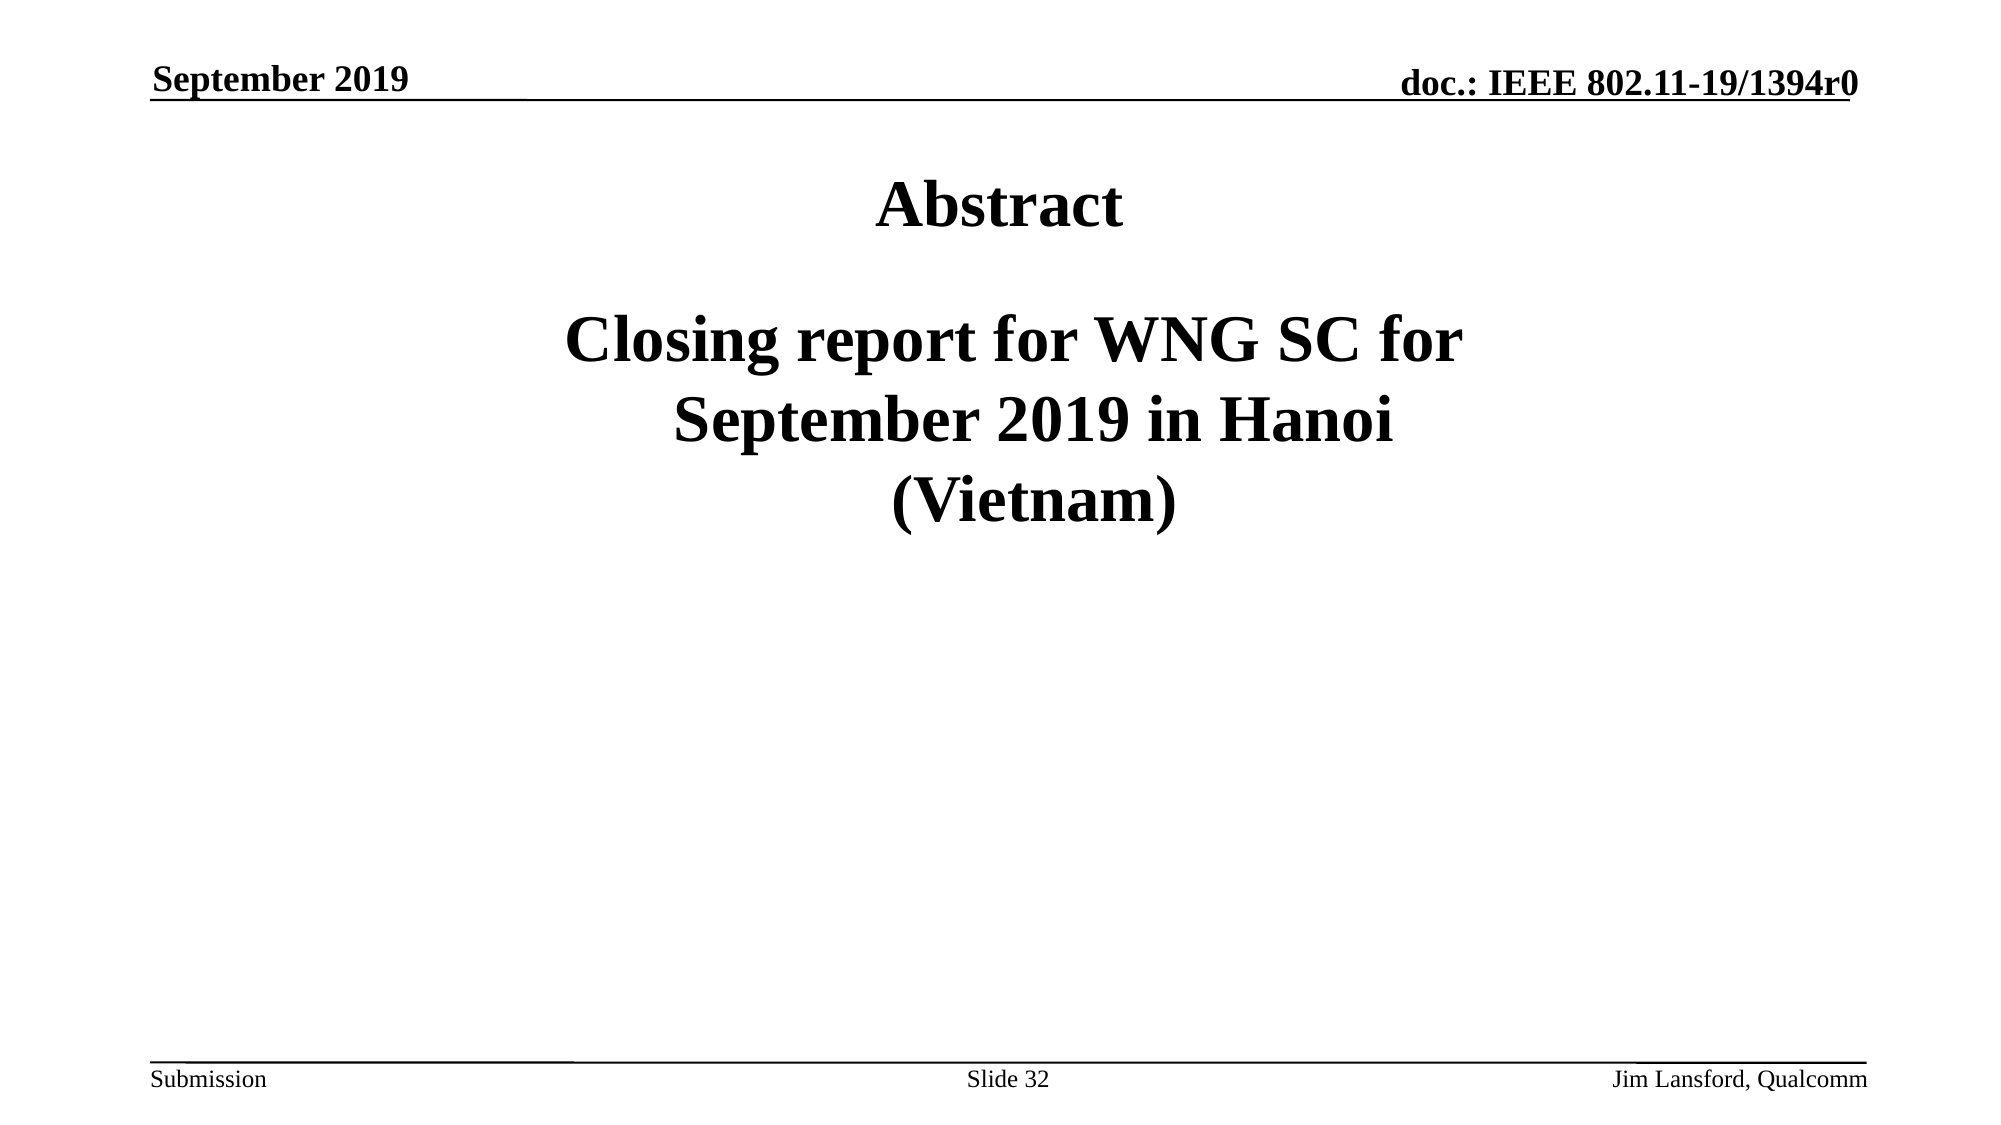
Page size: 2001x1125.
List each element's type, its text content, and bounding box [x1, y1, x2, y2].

footer Jim Lansford, Qualcomm [1171, 1061, 1869, 1093]
title Abstract [149, 112, 1850, 288]
list Closing report for WNG SC for September 2019 in Hanoi (Vietnam) [486, 287, 1527, 963]
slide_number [152, 54, 563, 100]
slide_number Slide 32 [950, 1061, 1067, 1123]
